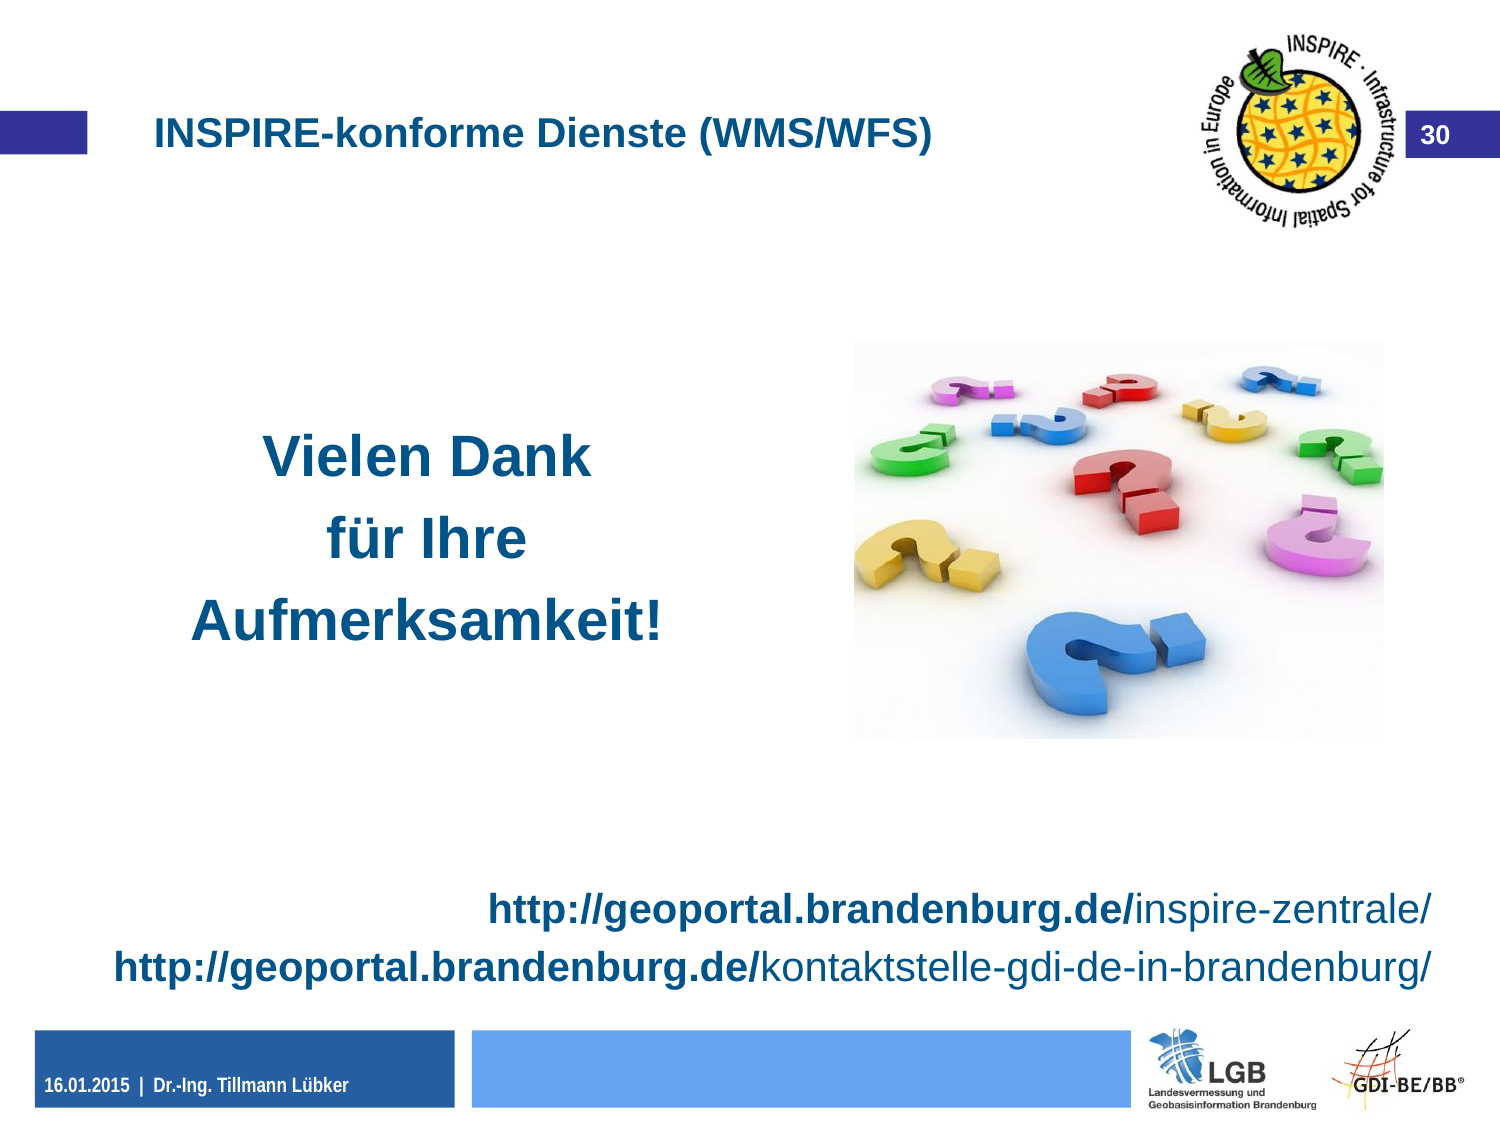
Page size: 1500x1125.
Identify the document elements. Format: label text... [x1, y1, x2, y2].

picture [1198, 32, 1398, 231]
picture [854, 341, 1384, 740]
picture [1321, 1022, 1491, 1119]
picture [1148, 1022, 1316, 1110]
text_box http://geoportal.brandenburg.de/inspire-zentrale/ http://geoportal.brandenburg.de/kontaktstelle-gdi-de-in-brandenburg/ [37, 874, 1447, 1007]
list Vielen Dank für Ihre Aufmerksamkeit! [0, 410, 849, 668]
